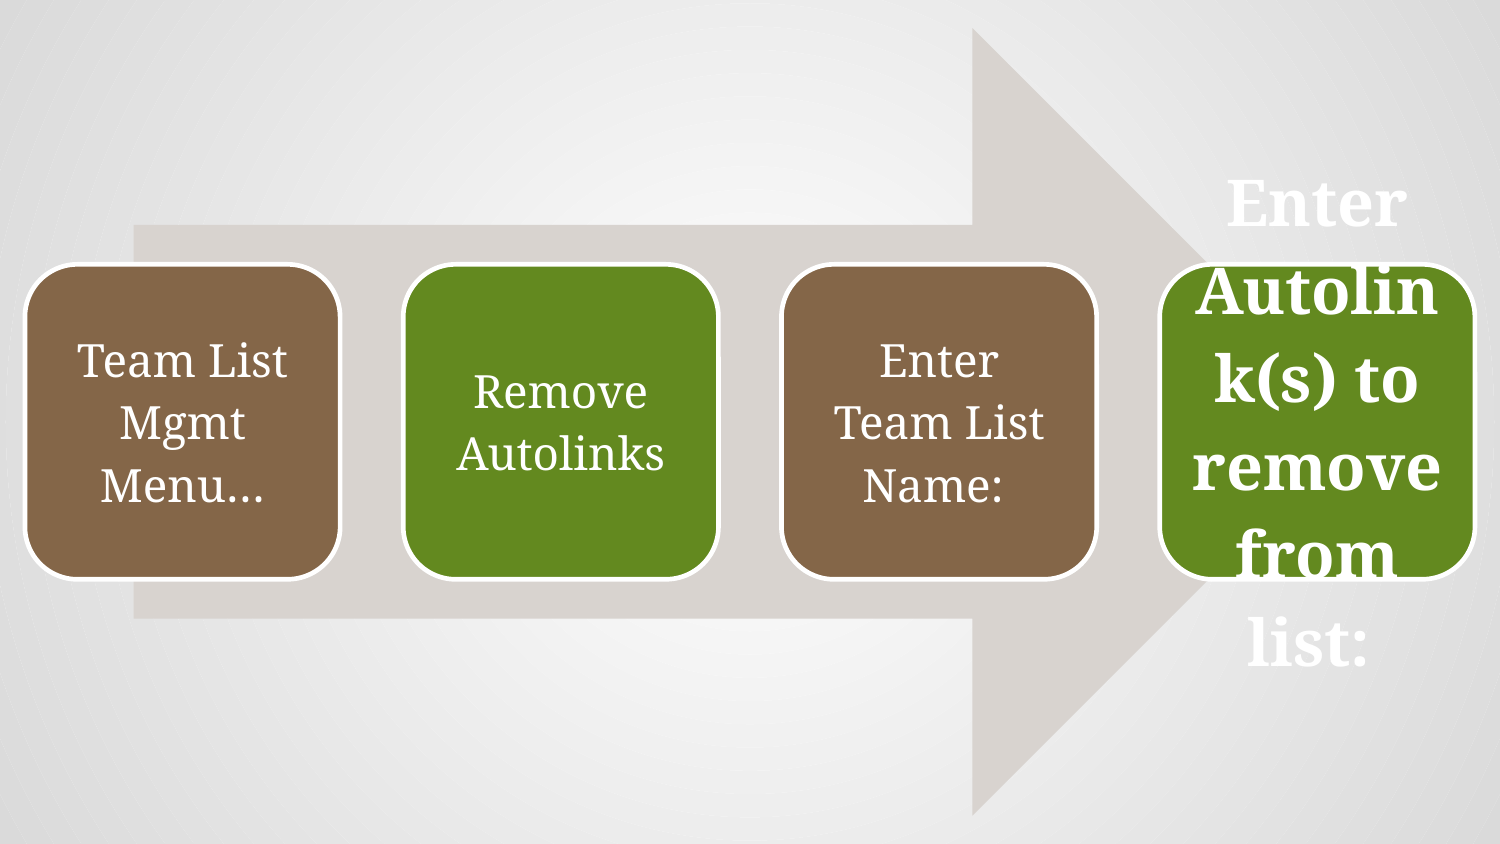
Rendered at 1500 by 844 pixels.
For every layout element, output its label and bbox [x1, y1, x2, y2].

list [24, 27, 1476, 816]
